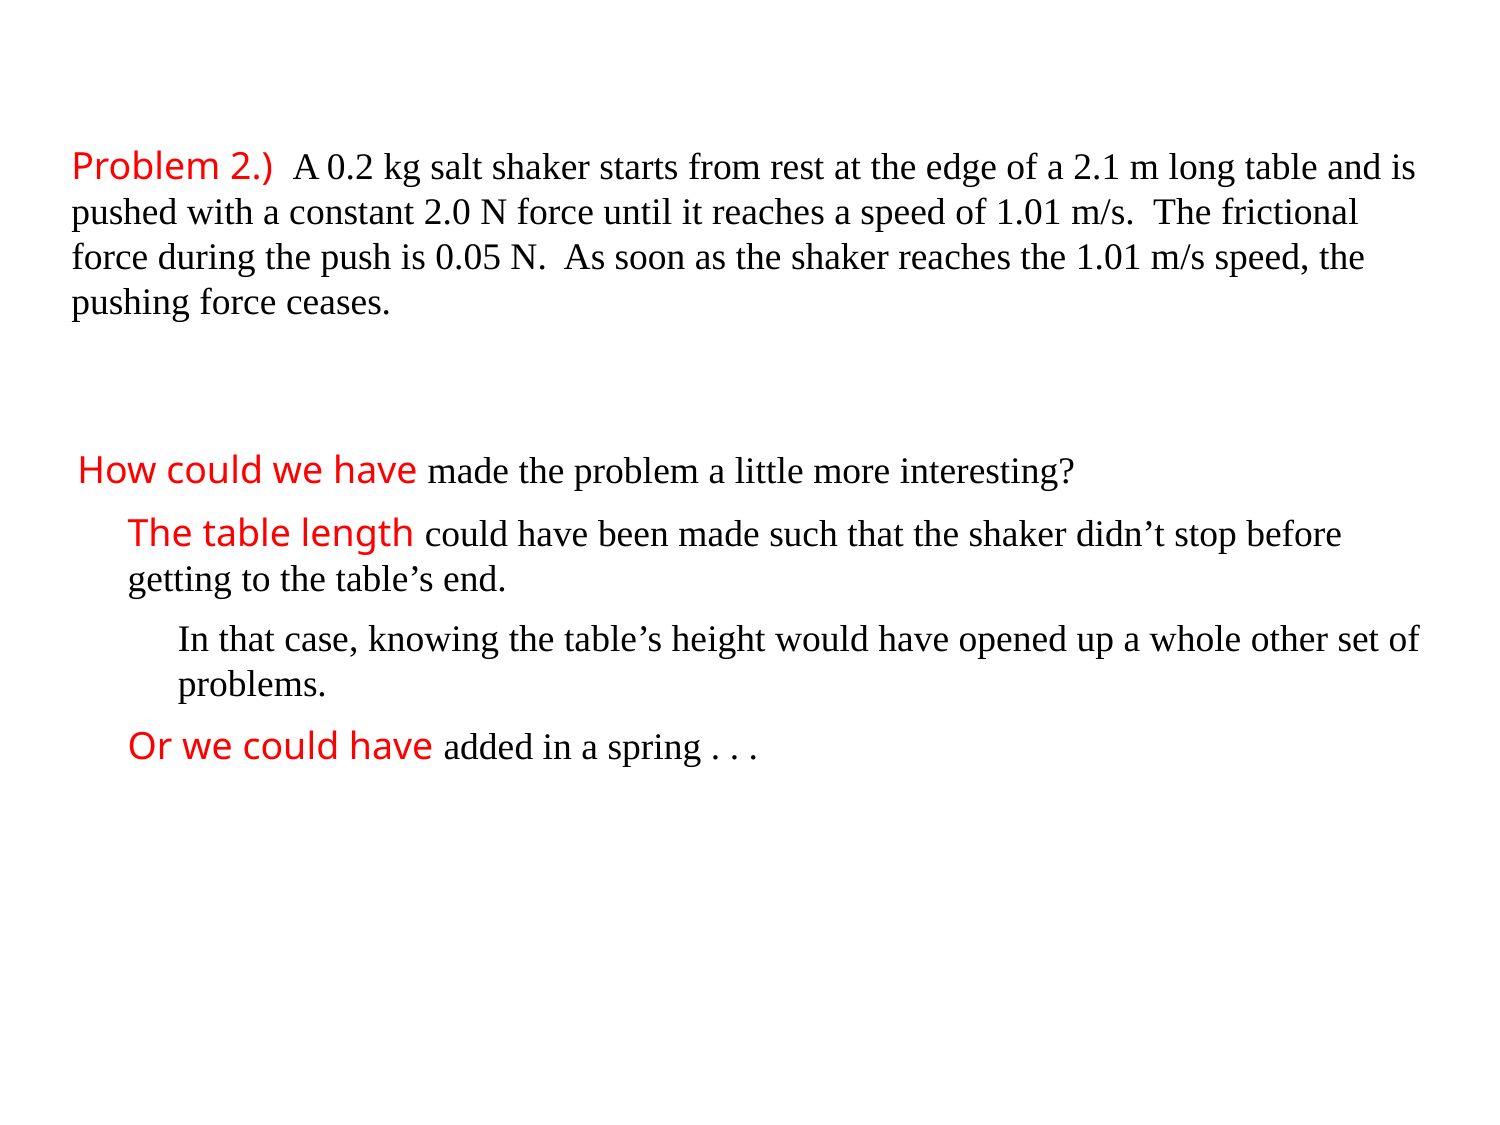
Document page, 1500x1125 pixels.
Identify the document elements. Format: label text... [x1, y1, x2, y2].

text_box The table length could have been made such that the shaker didn’t stop before getting to the table’s end. [113, 501, 1450, 607]
text_box Problem 2.) A 0.2 kg salt shaker starts from rest at the edge of a 2.1 m long table and is pushed with a constant 2.0 N force until it reaches a speed of 1.01 m/s. The frictional force during the push is 0.05 N. As soon as the shaker reaches the 1.01 m/s speed, the pushing force ceases. [56, 134, 1444, 330]
text_box In that case, knowing the table’s height would have opened up a whole other set of problems. [163, 606, 1470, 711]
text_box Or we could have added in a spring . . . [113, 715, 1450, 775]
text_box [689, 608, 824, 642]
text_box How could we have made the problem a little more interesting? [62, 438, 1450, 499]
